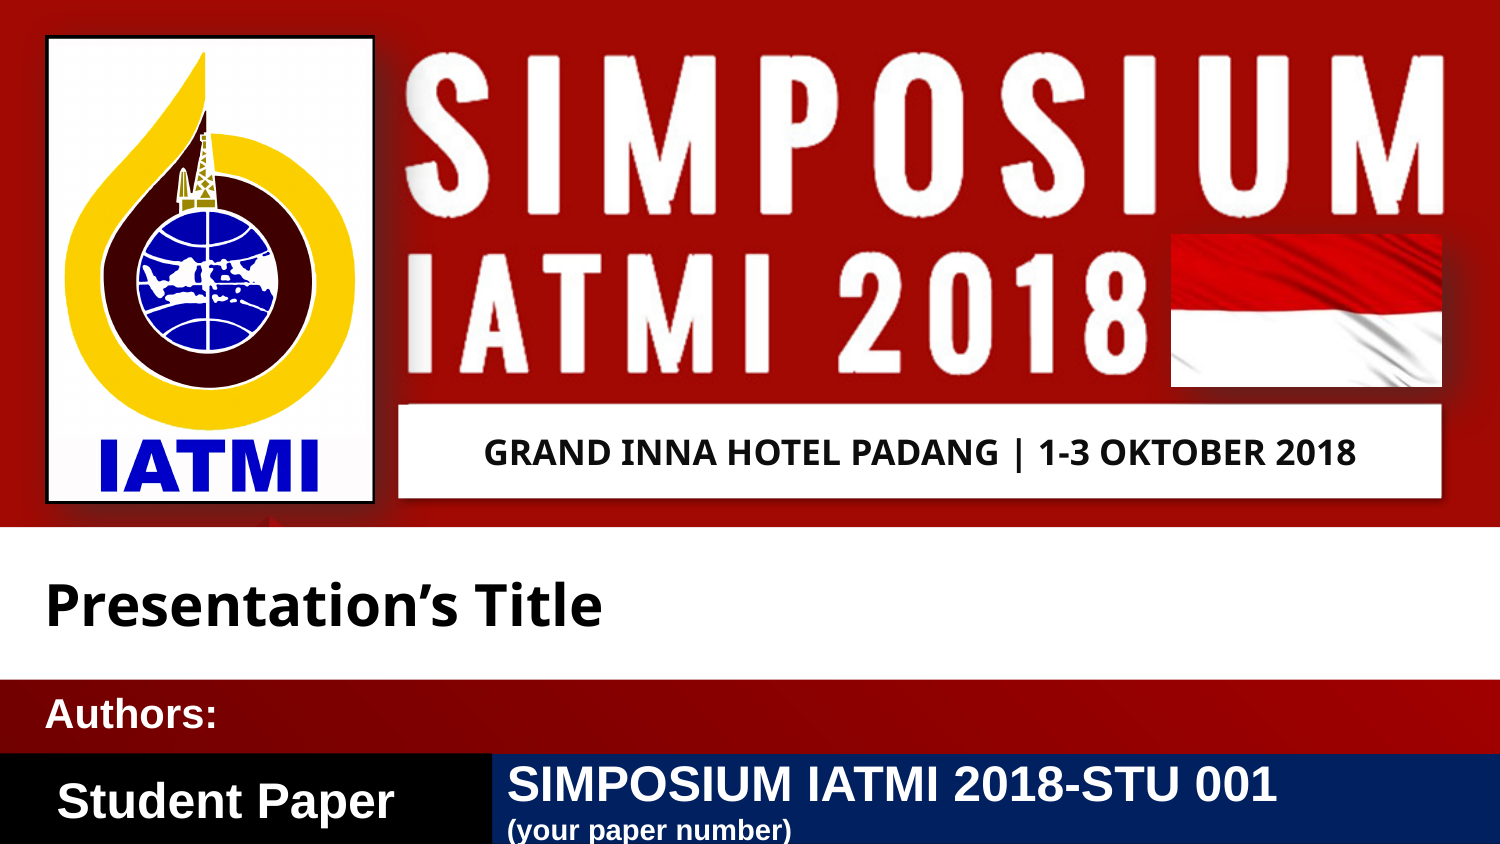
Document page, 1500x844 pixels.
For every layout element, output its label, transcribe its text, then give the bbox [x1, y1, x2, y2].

picture [0, 0, 1500, 525]
text_box Authors: [0, 682, 1500, 745]
text_box Presentation’s Title [0, 525, 1500, 682]
